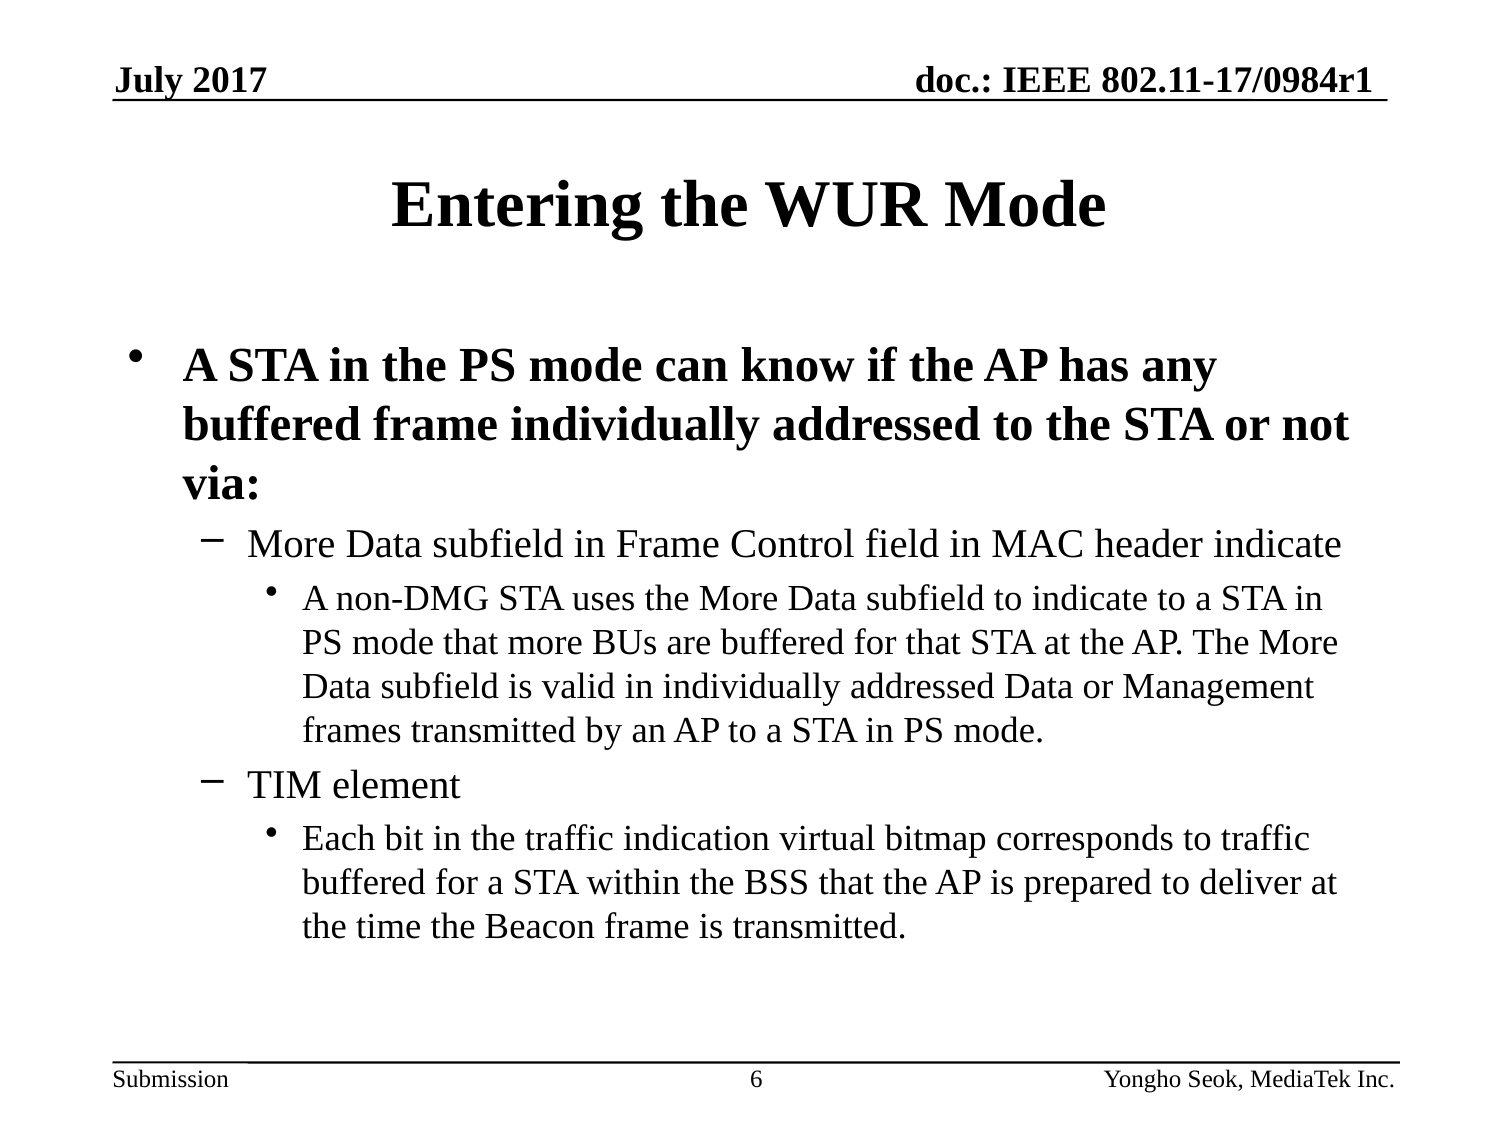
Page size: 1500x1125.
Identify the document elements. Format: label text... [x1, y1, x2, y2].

footer Yongho Seok, MediaTek Inc. [1099, 1061, 1402, 1093]
slide_number 6 [712, 1061, 800, 1093]
list A STA in the PS mode can know if the AP has any buffered frame individually addressed to the STA or not via: More Data subfield in Frame Control field in MAC header indicate A non-DMG STA uses the More Data subfield to indicate to a STA in PS mode that more BUs are buffered for that STA at the AP. The More Data subfield is valid in individually addressed Data or Management frames transmitted by an AP to a STA in PS mode. TIM element Each bit in the traffic indication virtual bitmap corresponds to traffic buffered for a STA within the BSS that the AP is prepared to deliver at the time the Beacon frame is transmitted. [112, 324, 1388, 1001]
title Entering the WUR Mode [112, 112, 1388, 288]
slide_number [114, 54, 270, 101]
